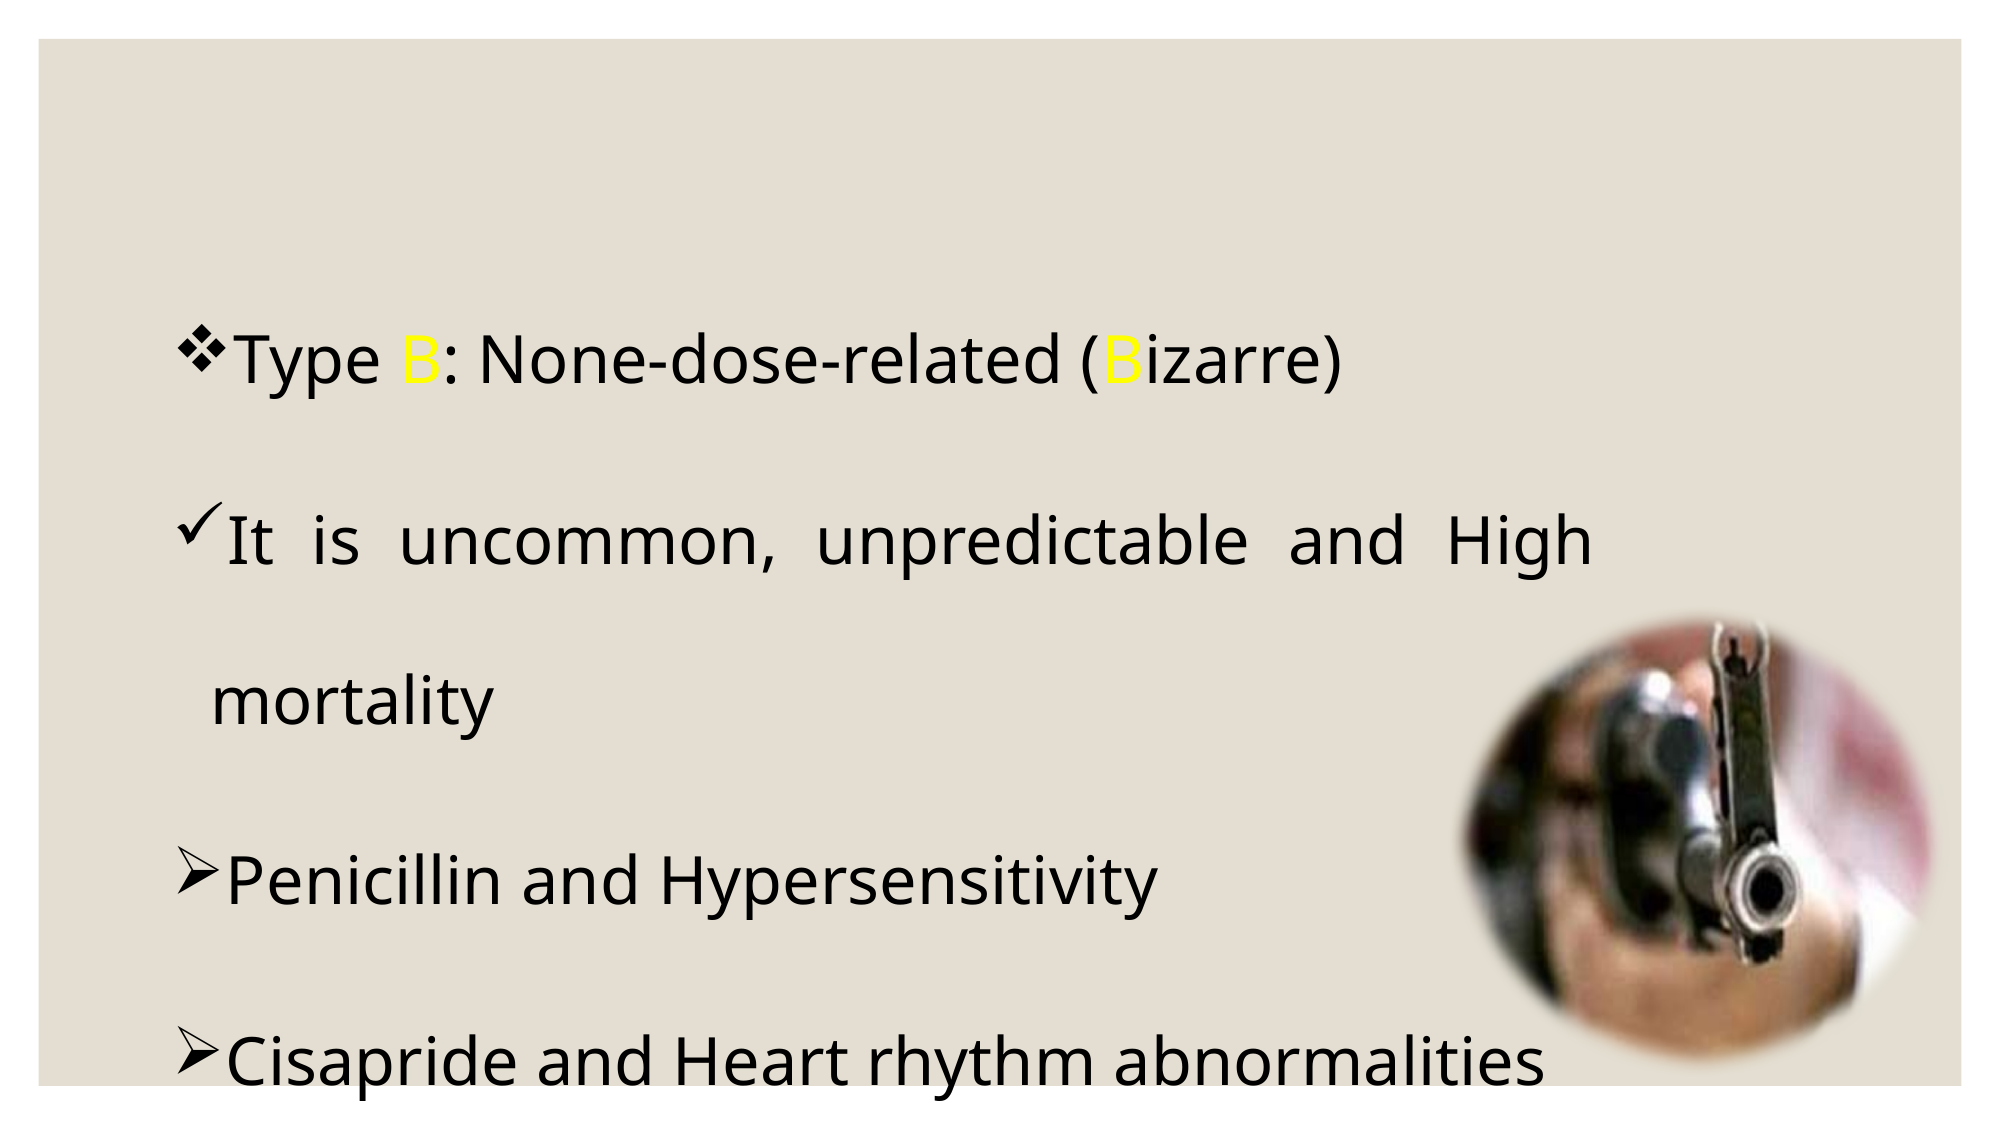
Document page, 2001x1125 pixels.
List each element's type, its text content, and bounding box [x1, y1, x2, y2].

picture [1447, 604, 1951, 1078]
text_box Type B: None-dose-related (Bizarre) It is uncommon, unpredictable and High mortality Penicillin and Hypersensitivity Cisapride and Heart rhythm abnormalities [157, 229, 1612, 980]
